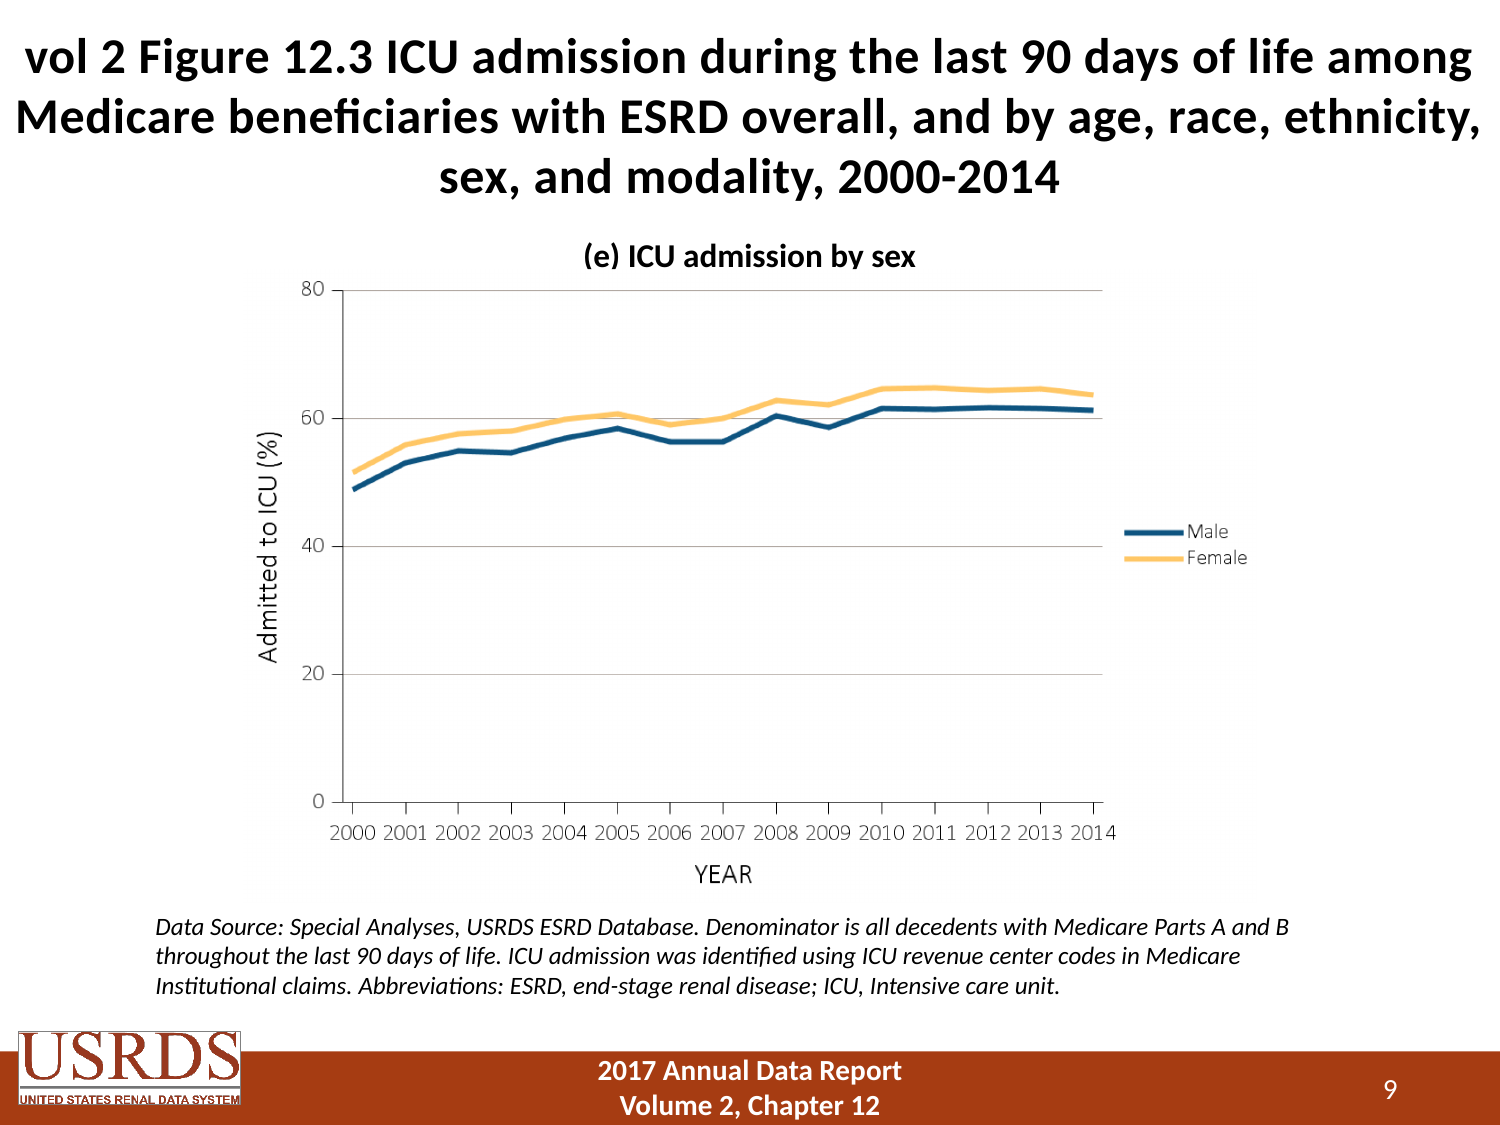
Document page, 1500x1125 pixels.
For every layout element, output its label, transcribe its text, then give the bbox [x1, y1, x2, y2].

picture [19, 1032, 240, 1104]
slide_number 9 [1262, 1062, 1413, 1108]
title vol 2 Figure 12.3 ICU admission during the last 90 days of life among Medicare beneficiaries with ESRD overall, and by age, race, ethnicity, sex, and modality, 2000-2014 [0, 15, 1500, 204]
text_box Data Source: Special Analyses, USRDS ESRD Database. Denominator is all decedents with Medicare Parts A and B throughout the last 90 days of life. ICU admission was identified using ICU revenue center codes in Medicare Institutional claims. Abbreviations: ESRD, end-stage renal disease; ICU, Intensive care unit. [140, 902, 1360, 1008]
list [243, 269, 1257, 903]
text_box (e) ICU admission by sex [568, 226, 932, 267]
